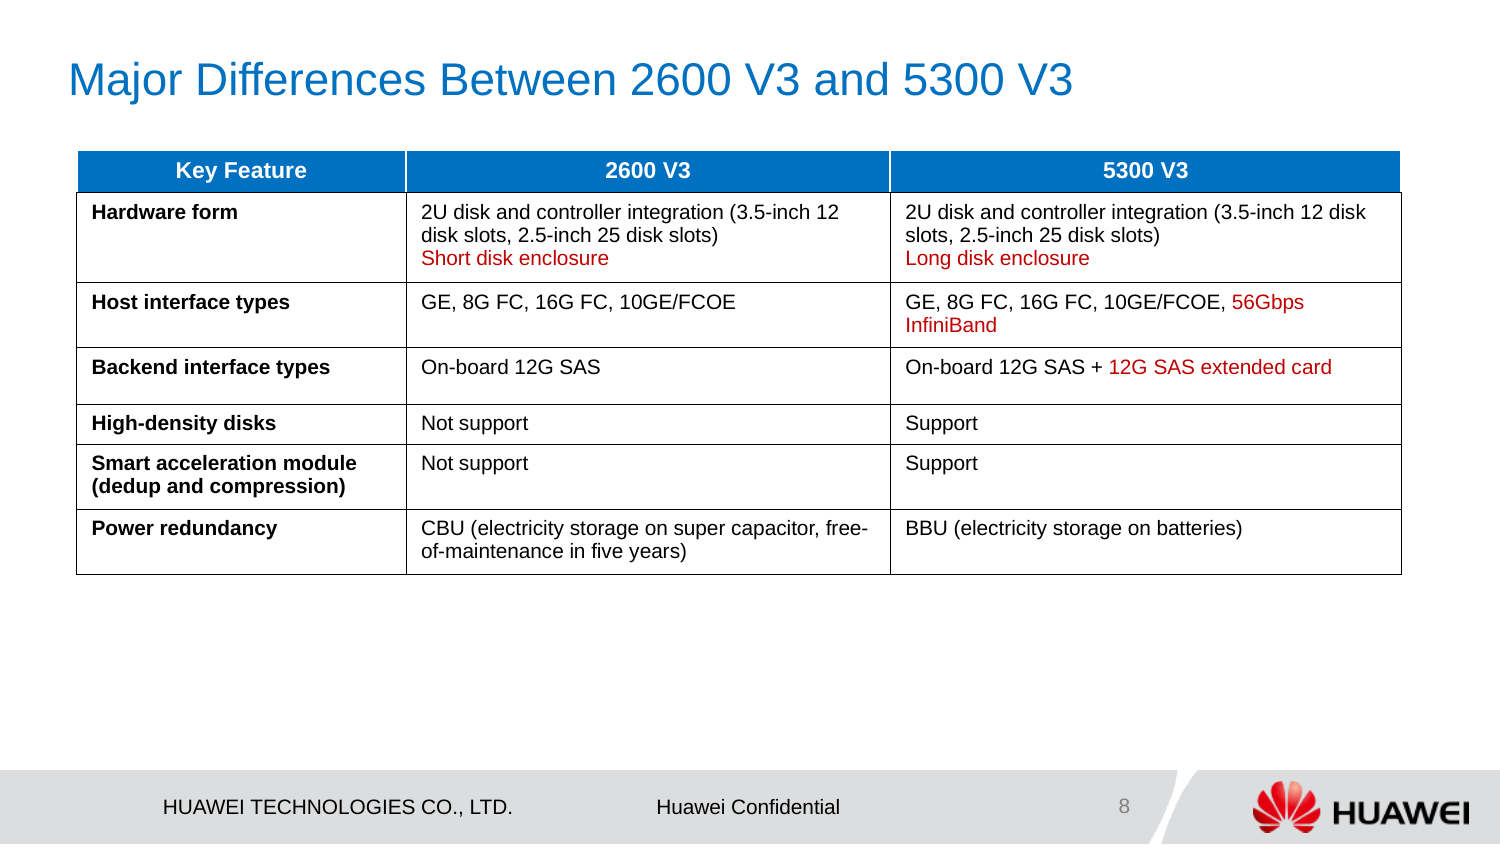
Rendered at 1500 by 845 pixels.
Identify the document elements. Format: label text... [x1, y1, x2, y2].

table_cell 2U disk and controller integration (3.5-inch 12 disk slots, 2.5-inch 25 disk slots) Short disk enclosure [407, 193, 890, 282]
table_cell Support [891, 405, 1401, 444]
table_cell Power redundancy [77, 510, 406, 574]
table_cell 2U disk and controller integration (3.5-inch 12 disk slots, 2.5-inch 25 disk slots) Long disk enclosure [891, 193, 1401, 282]
picture [0, 770, 1500, 844]
table_header 5300 V3 [891, 151, 1400, 192]
table_cell On-board 12G SAS [407, 348, 890, 404]
table_cell Not support [407, 445, 890, 509]
table_cell GE, 8G FC, 16G FC, 10GE/FCOE [407, 283, 890, 347]
table_cell GE, 8G FC, 16G FC, 10GE/FCOE, 56Gbps InfiniBand [891, 283, 1401, 347]
table_cell BBU (electricity storage on batteries) [891, 510, 1401, 574]
text_box Major Differences Between 2600 V3 and 5300 V3 [53, 42, 1466, 113]
table_cell CBU (electricity storage on super capacitor, free-of-maintenance in five years) [407, 510, 890, 574]
table_header 2600 V3 [407, 151, 889, 192]
table_cell On-board 12G SAS + 12G SAS extended card [891, 348, 1401, 404]
table_cell Smart acceleration module (dedup and compression) [77, 445, 406, 509]
table_cell Not support [407, 405, 890, 444]
table_cell Backend interface types [77, 348, 406, 404]
table_cell Support [891, 445, 1401, 509]
table_cell Host interface types [77, 283, 406, 347]
table_header Key Feature [78, 151, 405, 192]
table_cell High-density disks [77, 405, 406, 444]
table_cell Hardware form [77, 193, 406, 282]
